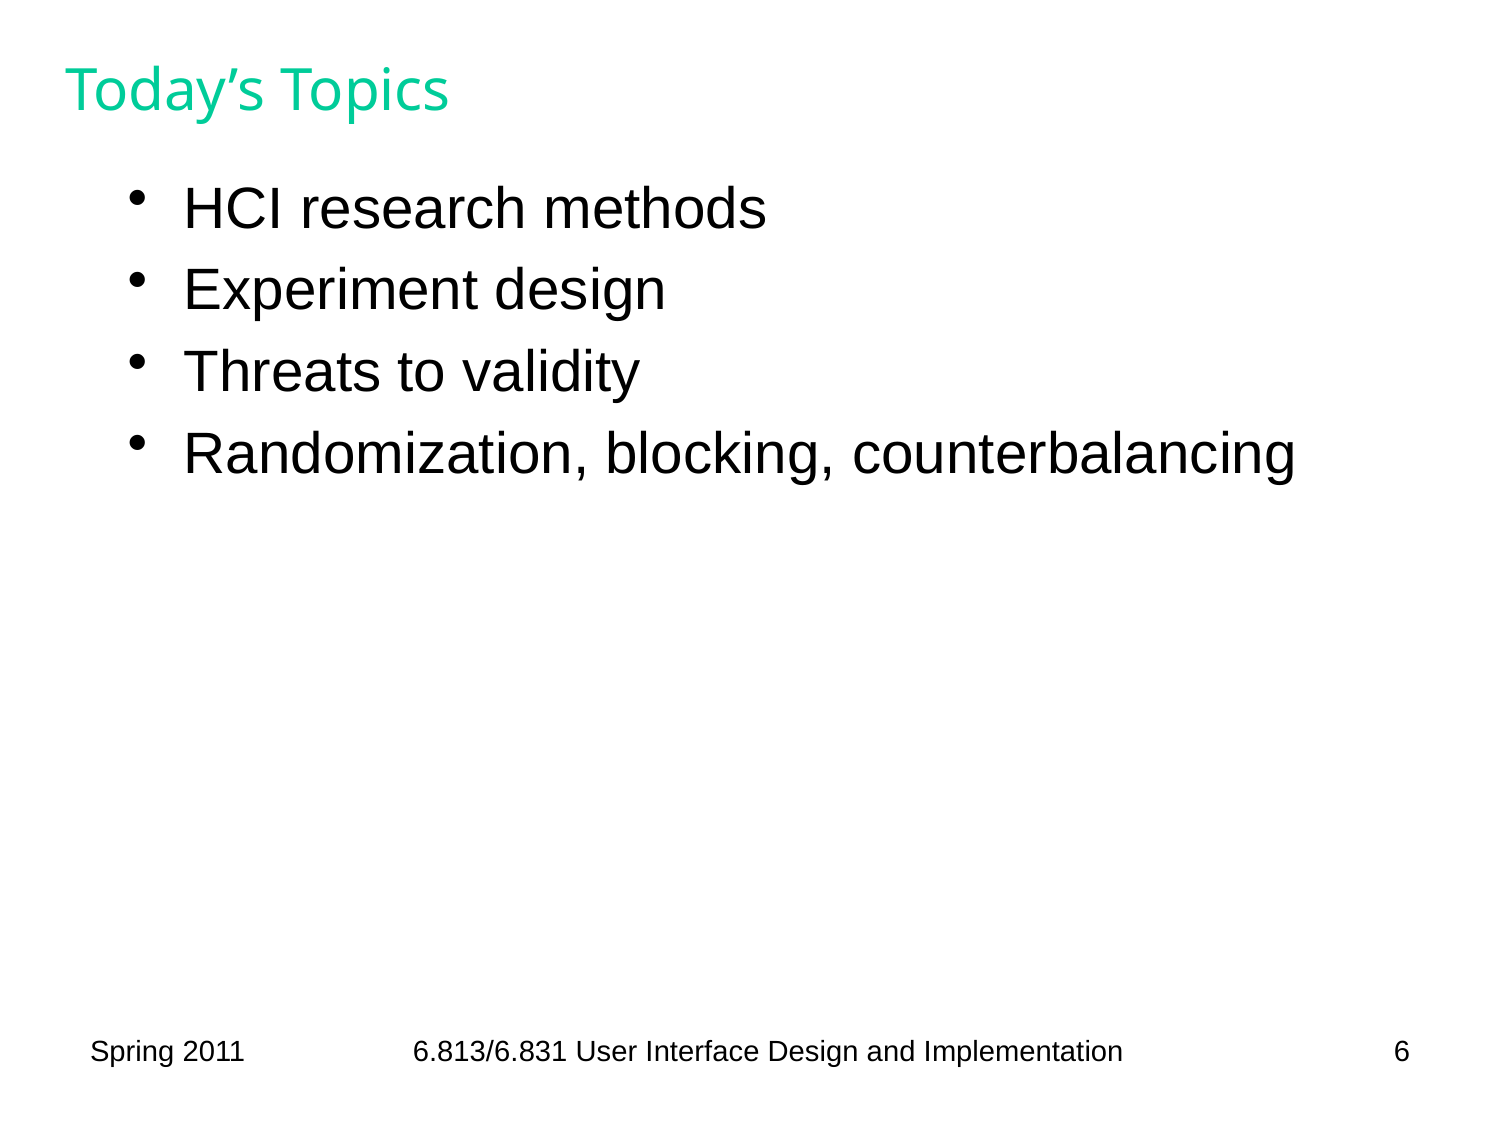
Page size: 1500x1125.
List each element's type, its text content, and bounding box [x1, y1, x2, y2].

slide_number Spring 2011 [74, 1024, 301, 1103]
list HCI research methods Experiment design Threats to validity Randomization, blocking, counterbalancing [112, 162, 1388, 1001]
footer 6.813/6.831 User Interface Design and Implementation [312, 1024, 1226, 1103]
slide_number 6 [1237, 1024, 1426, 1103]
title Today’s Topics [49, 24, 1438, 151]
